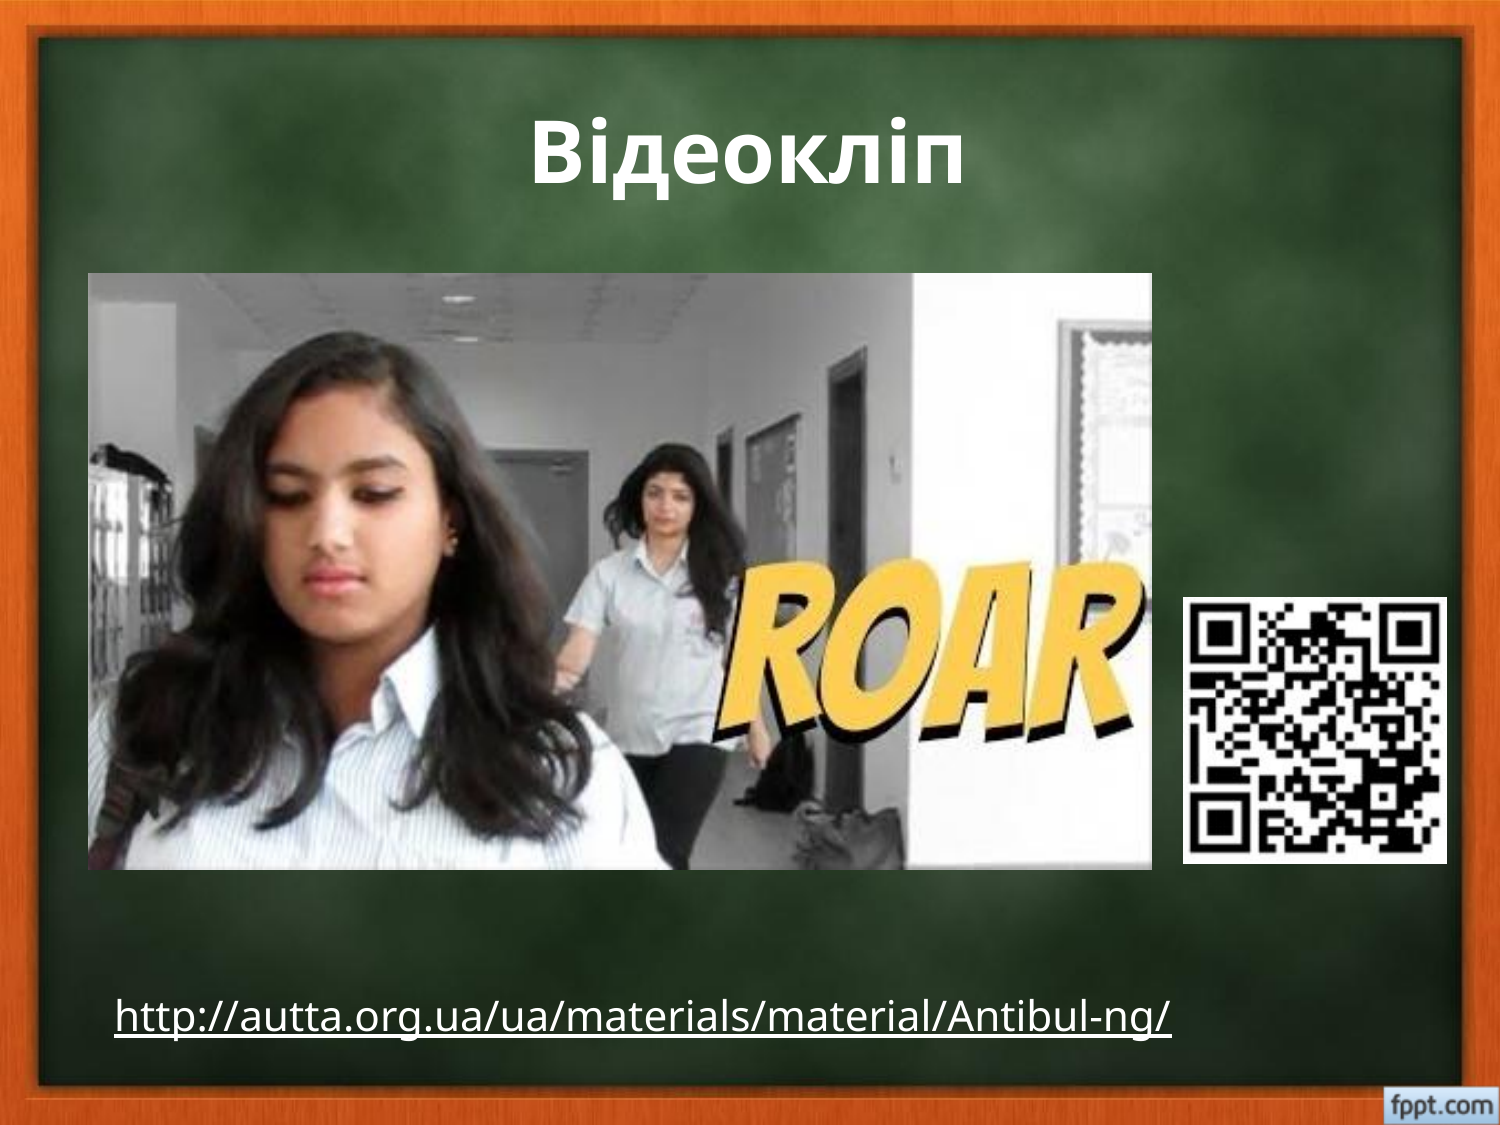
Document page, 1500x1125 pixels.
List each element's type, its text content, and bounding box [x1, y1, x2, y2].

picture [0, 0, 1500, 1125]
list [88, 272, 1152, 870]
text_box http://autta.org.ua/ua/materials/material/Antibul-ng/ [41, 972, 1500, 1075]
title Відеокліп [76, 82, 1420, 256]
